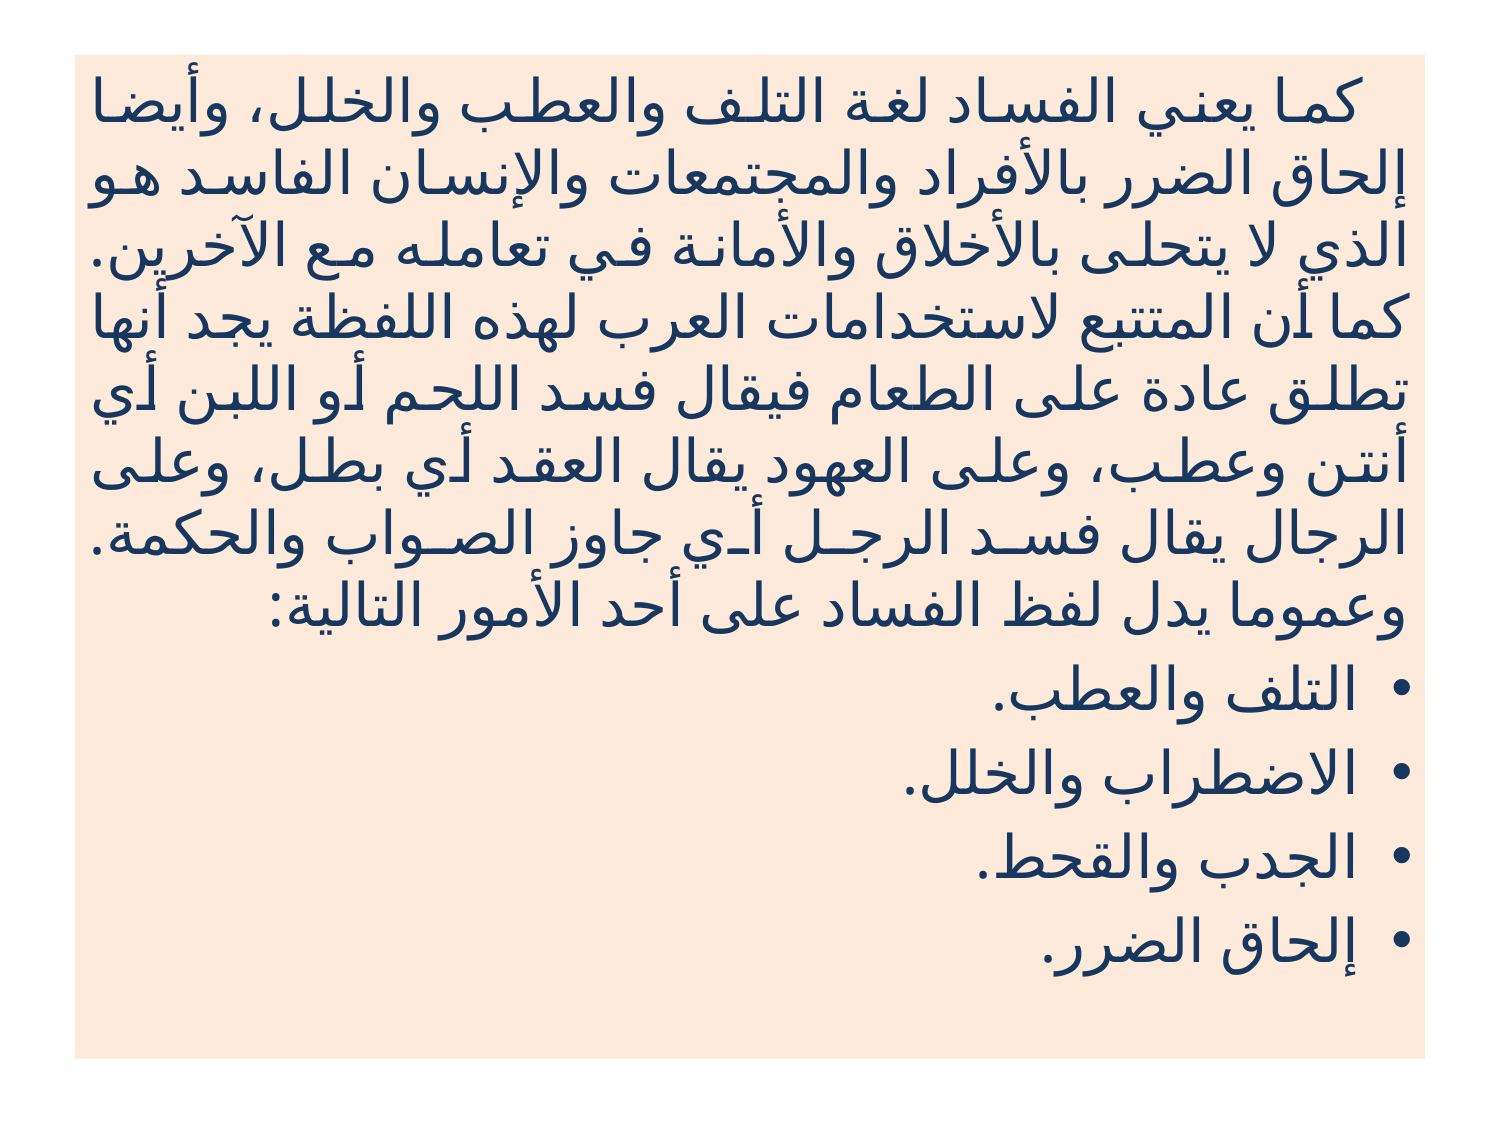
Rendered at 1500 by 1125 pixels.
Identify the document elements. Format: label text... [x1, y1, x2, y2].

list كما يعني الفساد لغة التلف والعطب والخلل، وأيضا إلحاق الضرر بالأفراد والمجتمعات والإنسان الفاسد هو الذي لا يتحلى بالأخلاق والأمانة في تعامله مع الآخرين. كما أن المتتبع لاستخدامات العرب لهذه اللفظة يجد أنها تطلق عادة على الطعام فيقال فسد اللحم أو اللبن أي أنتن وعطب، وعلى العهود يقال العقد أي بطل، وعلى الرجال يقال فسد الرجل أي جاوز الصواب والحكمة. وعموما يدل لفظ الفساد على أحد الأمور التالية: التلف والعطب. الاضطراب والخلل. الجدب والقحط. إلحاق الضرر. [75, 54, 1425, 1059]
